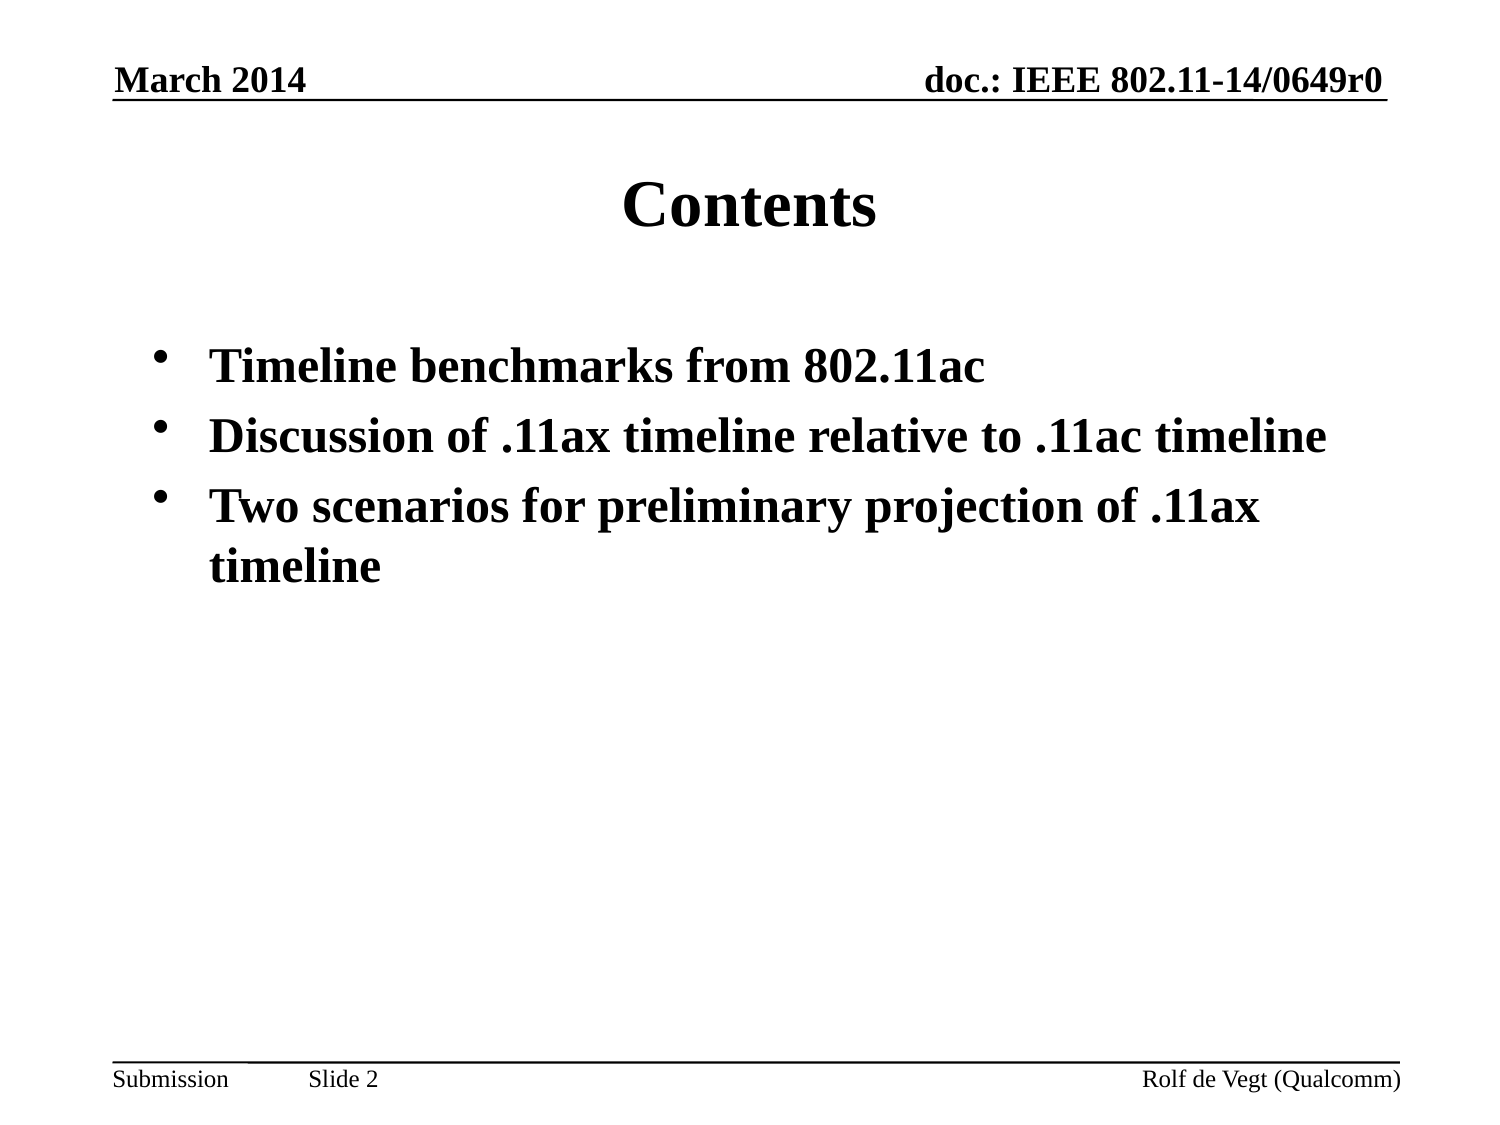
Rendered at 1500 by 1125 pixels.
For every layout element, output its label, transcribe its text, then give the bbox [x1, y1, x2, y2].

list Timeline benchmarks from 802.11ac Discussion of .11ax timeline relative to .11ac timeline Two scenarios for preliminary projection of .11ax timeline [137, 324, 1388, 1001]
slide_number Slide 2 [299, 1062, 388, 1093]
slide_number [114, 54, 309, 101]
title Contents [112, 112, 1388, 288]
footer Rolf de Vegt (Qualcomm) [1138, 1061, 1402, 1093]
